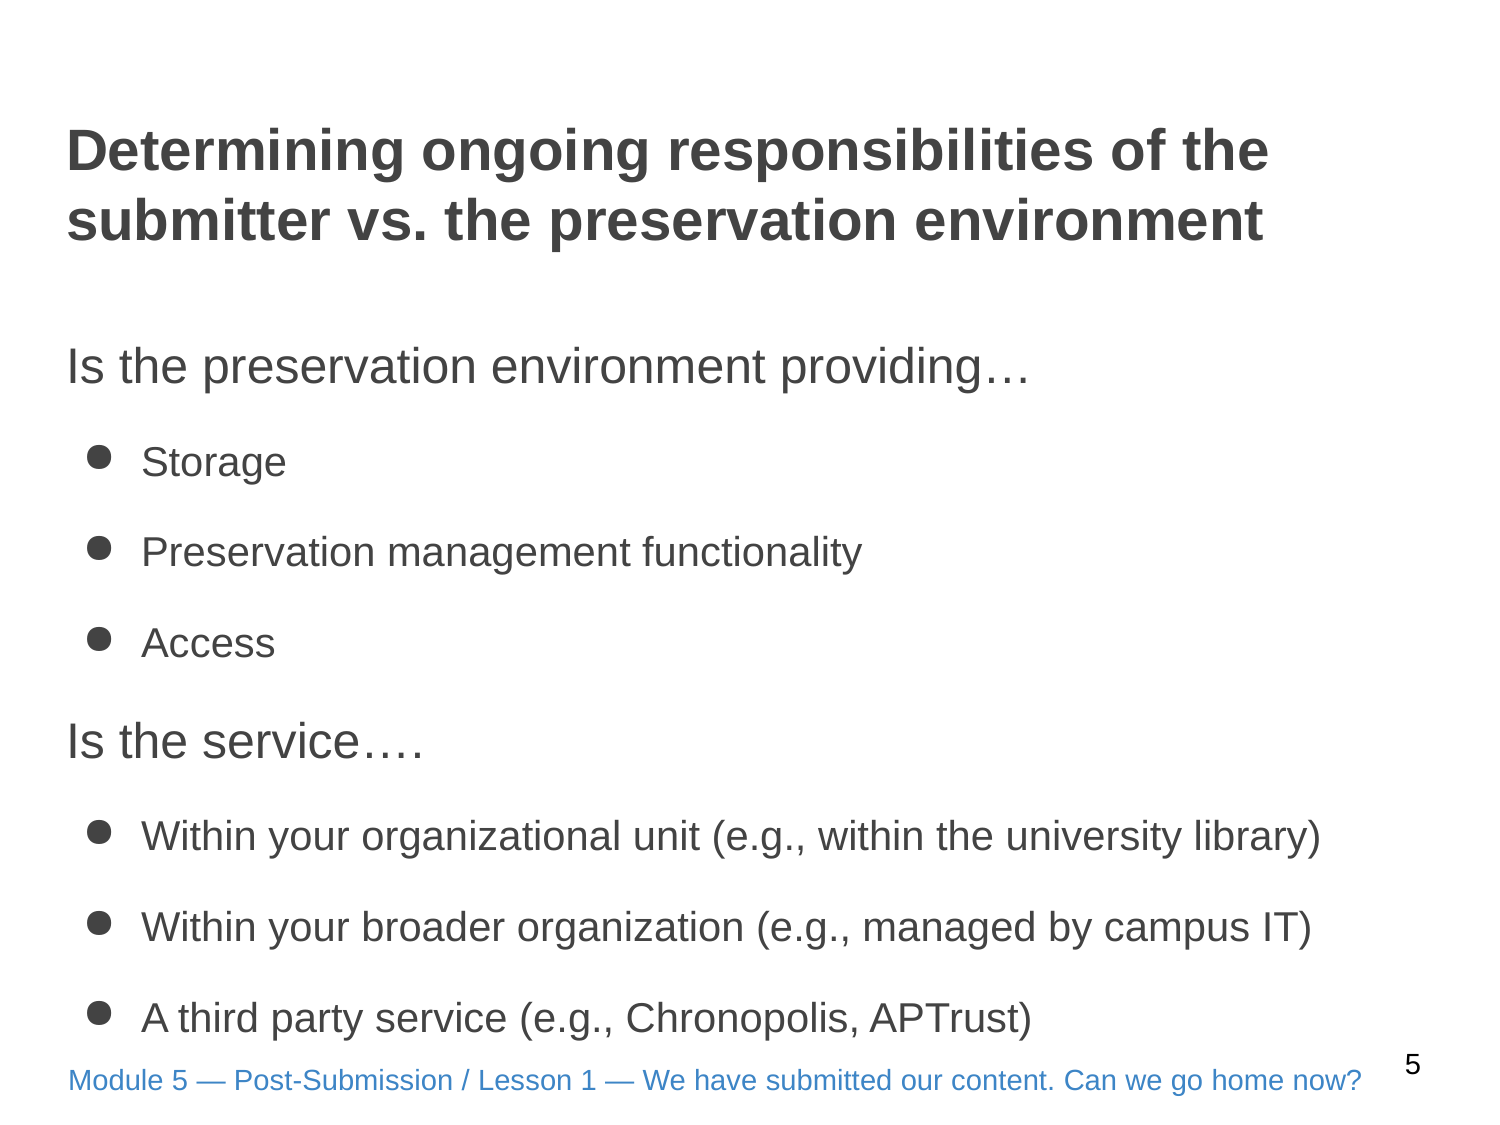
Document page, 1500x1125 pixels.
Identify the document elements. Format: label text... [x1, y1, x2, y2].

text_box Module 5 — Post-Submission / Lesson 1 — We have submitted our content. Can we go home now? [53, 1046, 1410, 1106]
title Determining ongoing responsibilities of the submitter vs. the preservation environment [51, 97, 1449, 223]
list Is the preservation environment providing… Storage Preservation management functionality Access Is the service…. Within your organizational unit (e.g., within the university library) Within your broader organization (e.g., managed by campus IT) A third party service (e.g., Chronopolis, APTrust) [51, 309, 1449, 1027]
slide_number 5 [1389, 1019, 1480, 1106]
